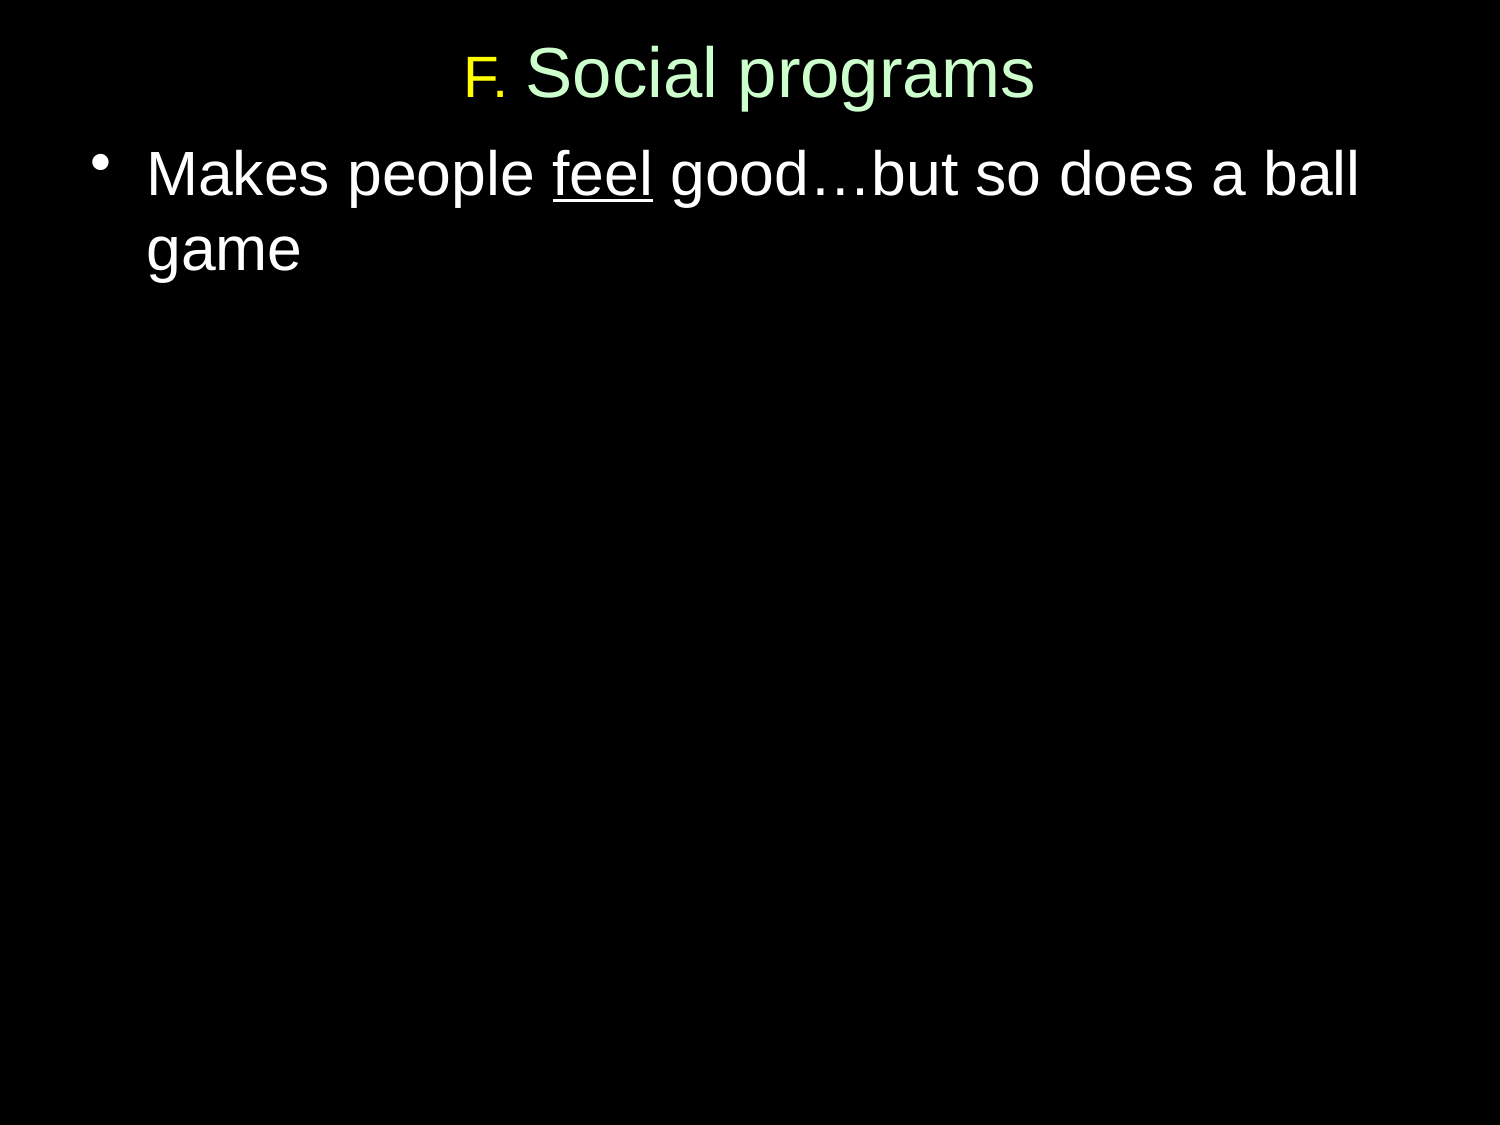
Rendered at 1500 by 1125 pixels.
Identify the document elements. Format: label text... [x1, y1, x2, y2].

title F. Social programs [43, 0, 1457, 138]
list Makes people feel good…but so does a ball game [75, 125, 1425, 1075]
